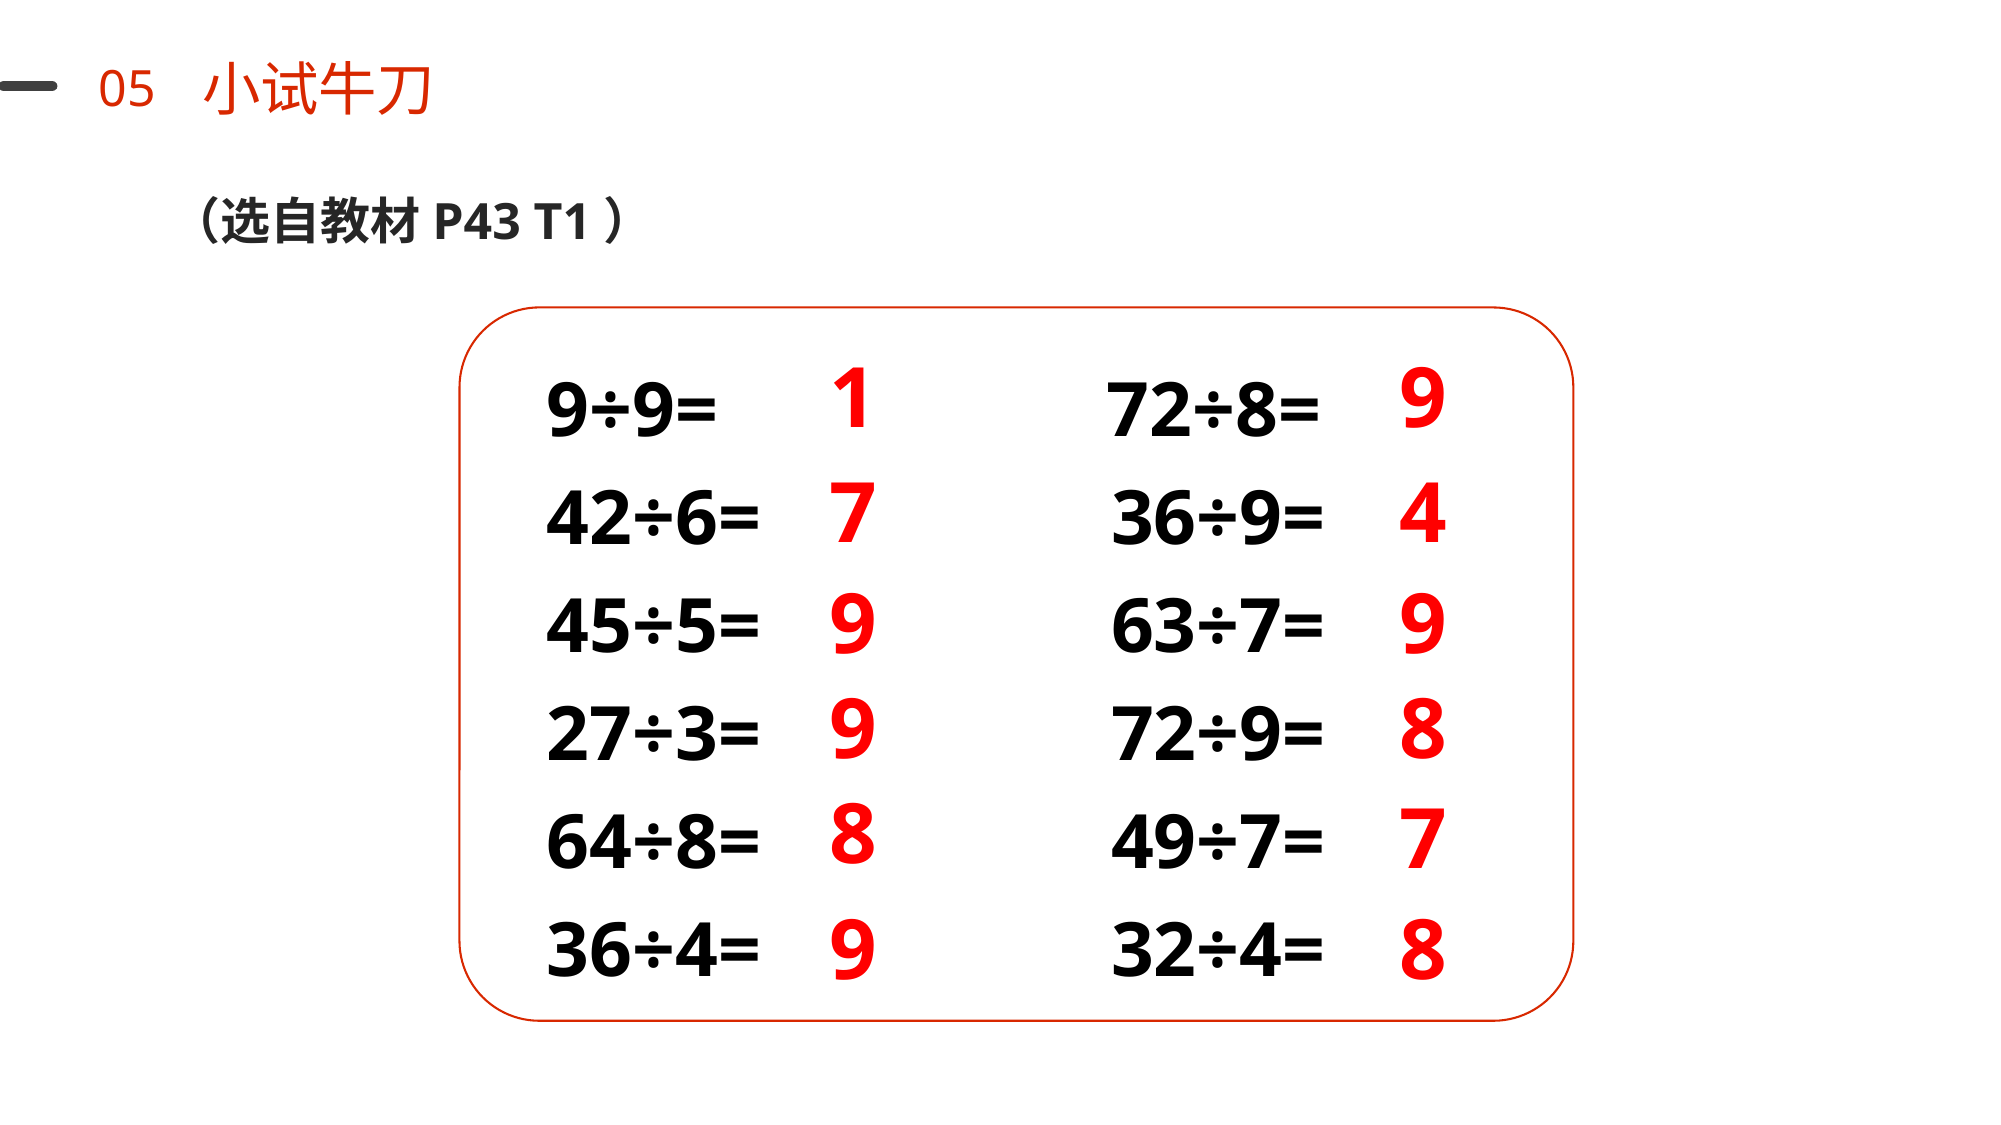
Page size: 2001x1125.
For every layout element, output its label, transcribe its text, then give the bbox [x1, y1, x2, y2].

text_box [458, 306, 1575, 1022]
text_box （选自教材P43 T1） [155, 181, 954, 257]
list 05 [84, 56, 182, 126]
list 小试牛刀 [187, 52, 896, 133]
